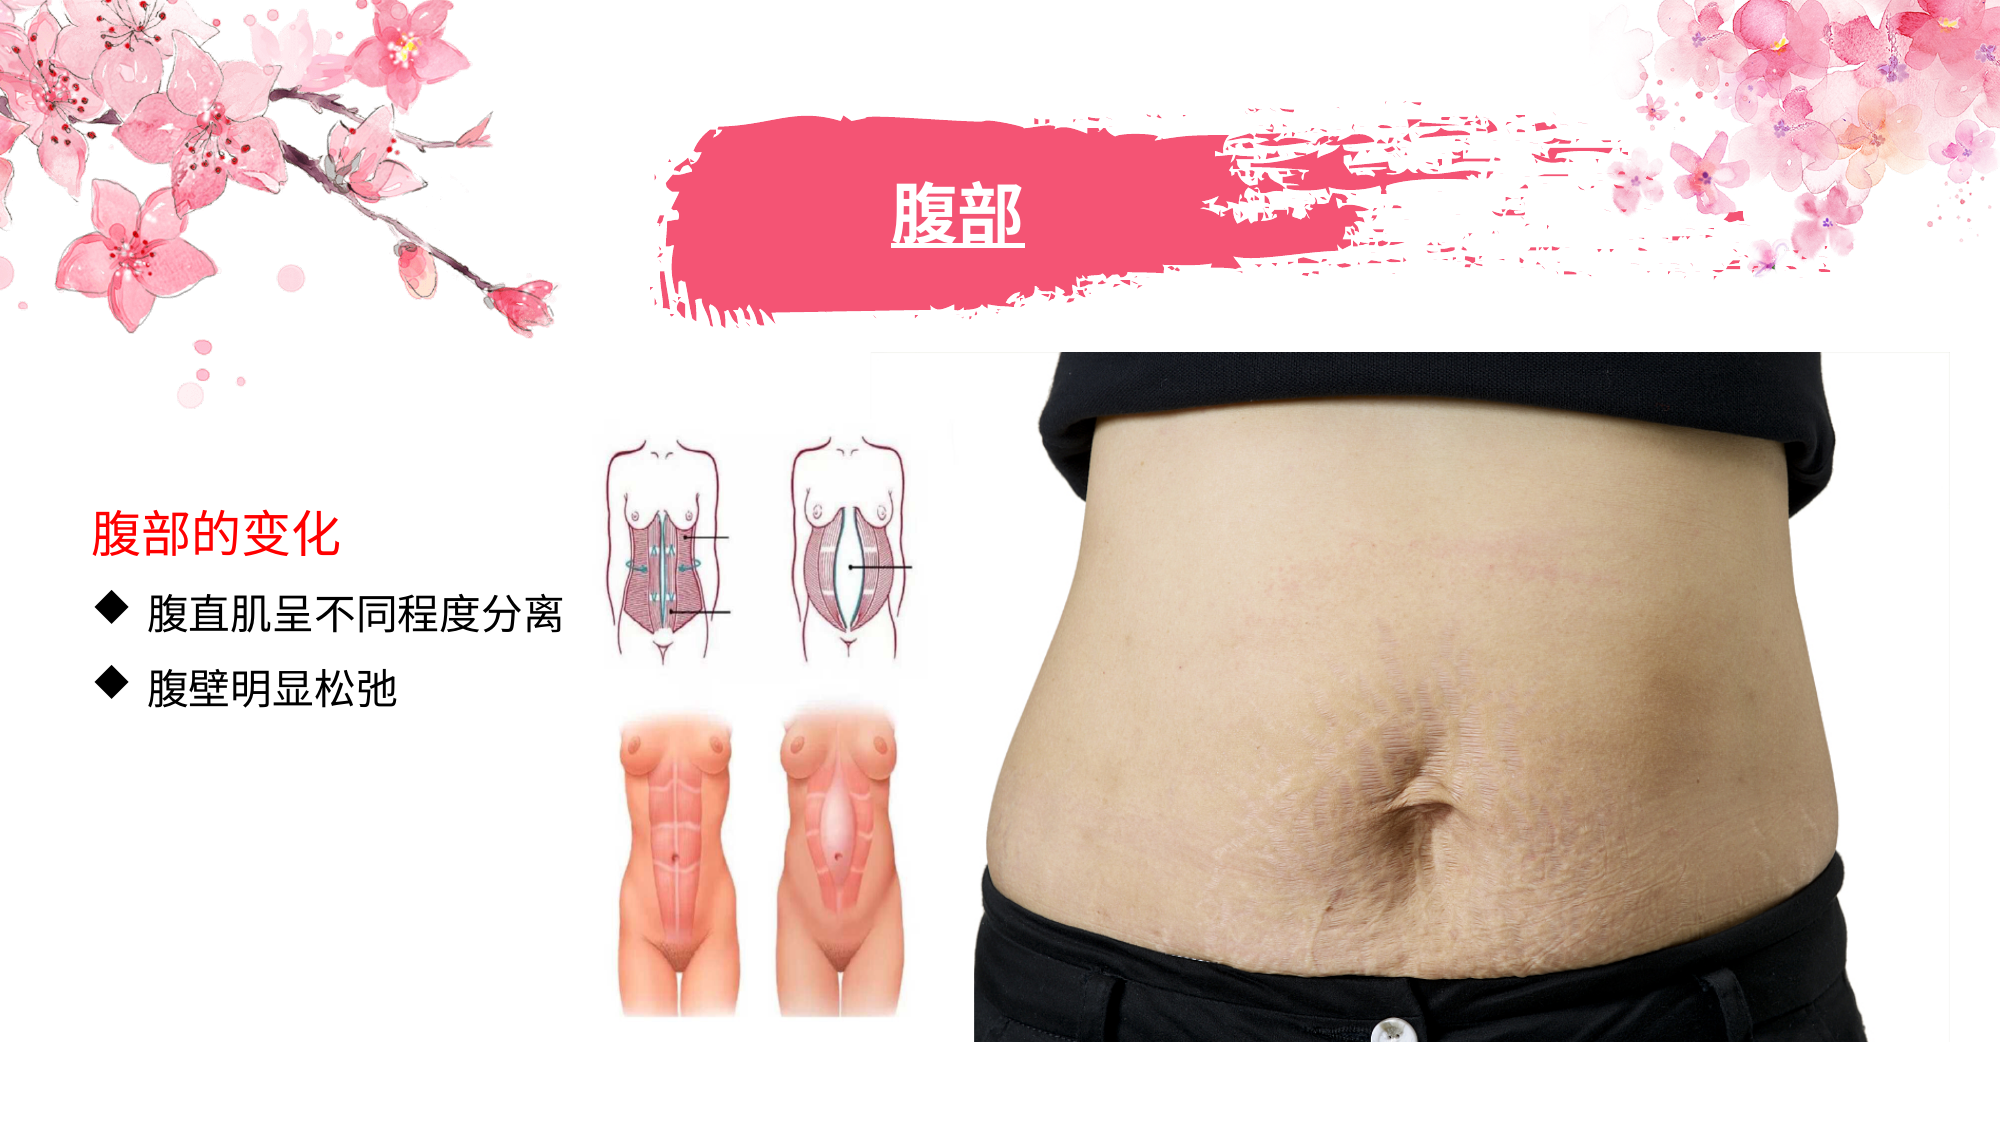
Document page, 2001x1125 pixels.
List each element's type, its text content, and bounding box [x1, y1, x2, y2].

picture [0, 0, 679, 411]
text_box 腹部的变化 腹直肌呈不同程度分离 腹壁明显松弛 [76, 465, 549, 810]
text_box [650, 101, 1831, 329]
picture [549, 0, 2000, 1068]
